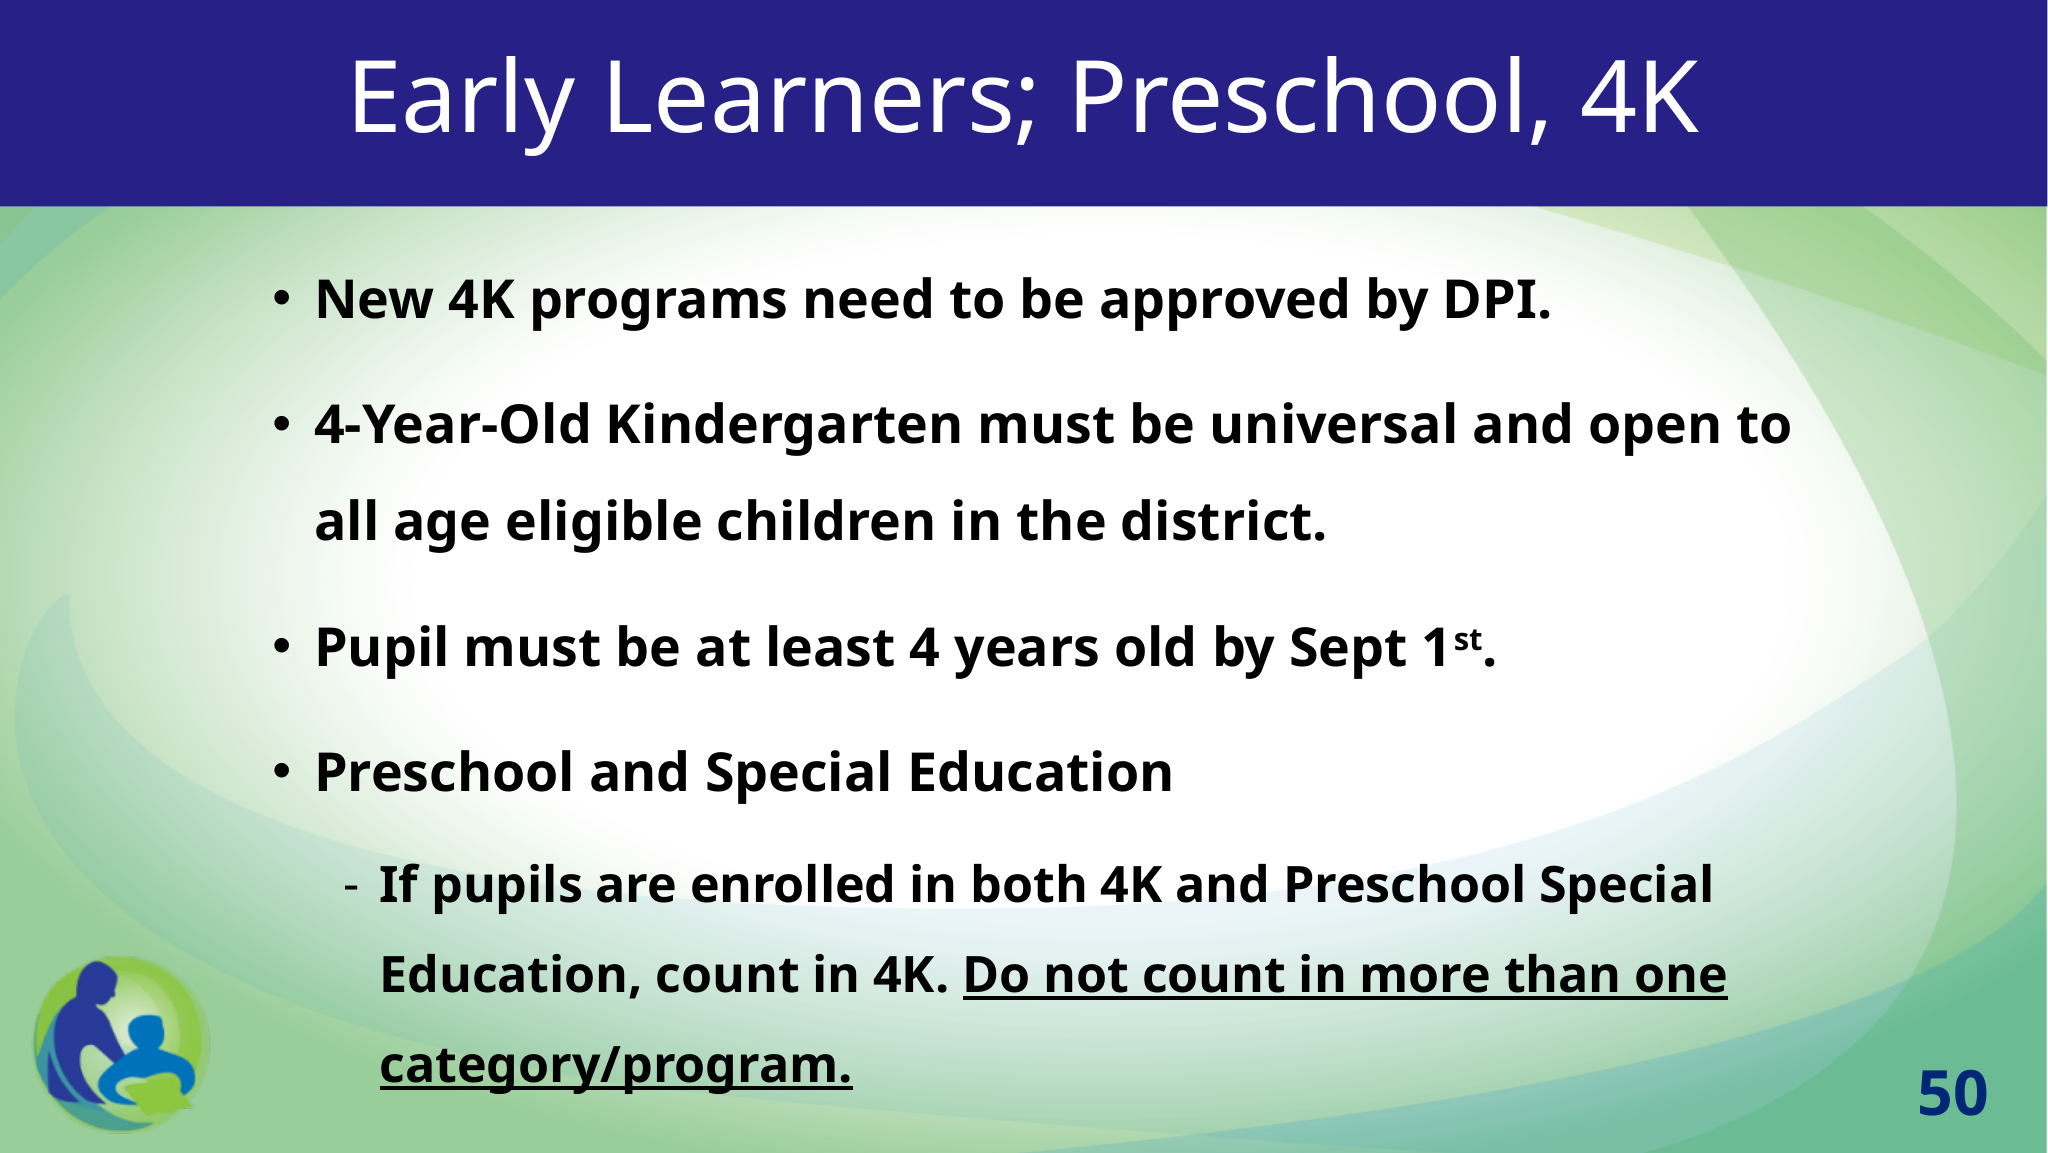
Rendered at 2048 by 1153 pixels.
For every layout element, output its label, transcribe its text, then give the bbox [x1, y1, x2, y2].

list New 4K programs need to be approved by DPI. 4-Year-Old Kindergarten must be universal and open to all age eligible children in the district. Pupil must be at least 4 years old by Sept 1st. Preschool and Special Education If pupils are enrolled in both 4K and Preschool Special Education, count in 4K. Do not count in more than one category/program. [257, 225, 1847, 1102]
title Early Learners; Preschool, 4K [0, 38, 2048, 205]
picture [0, 207, 2047, 1153]
